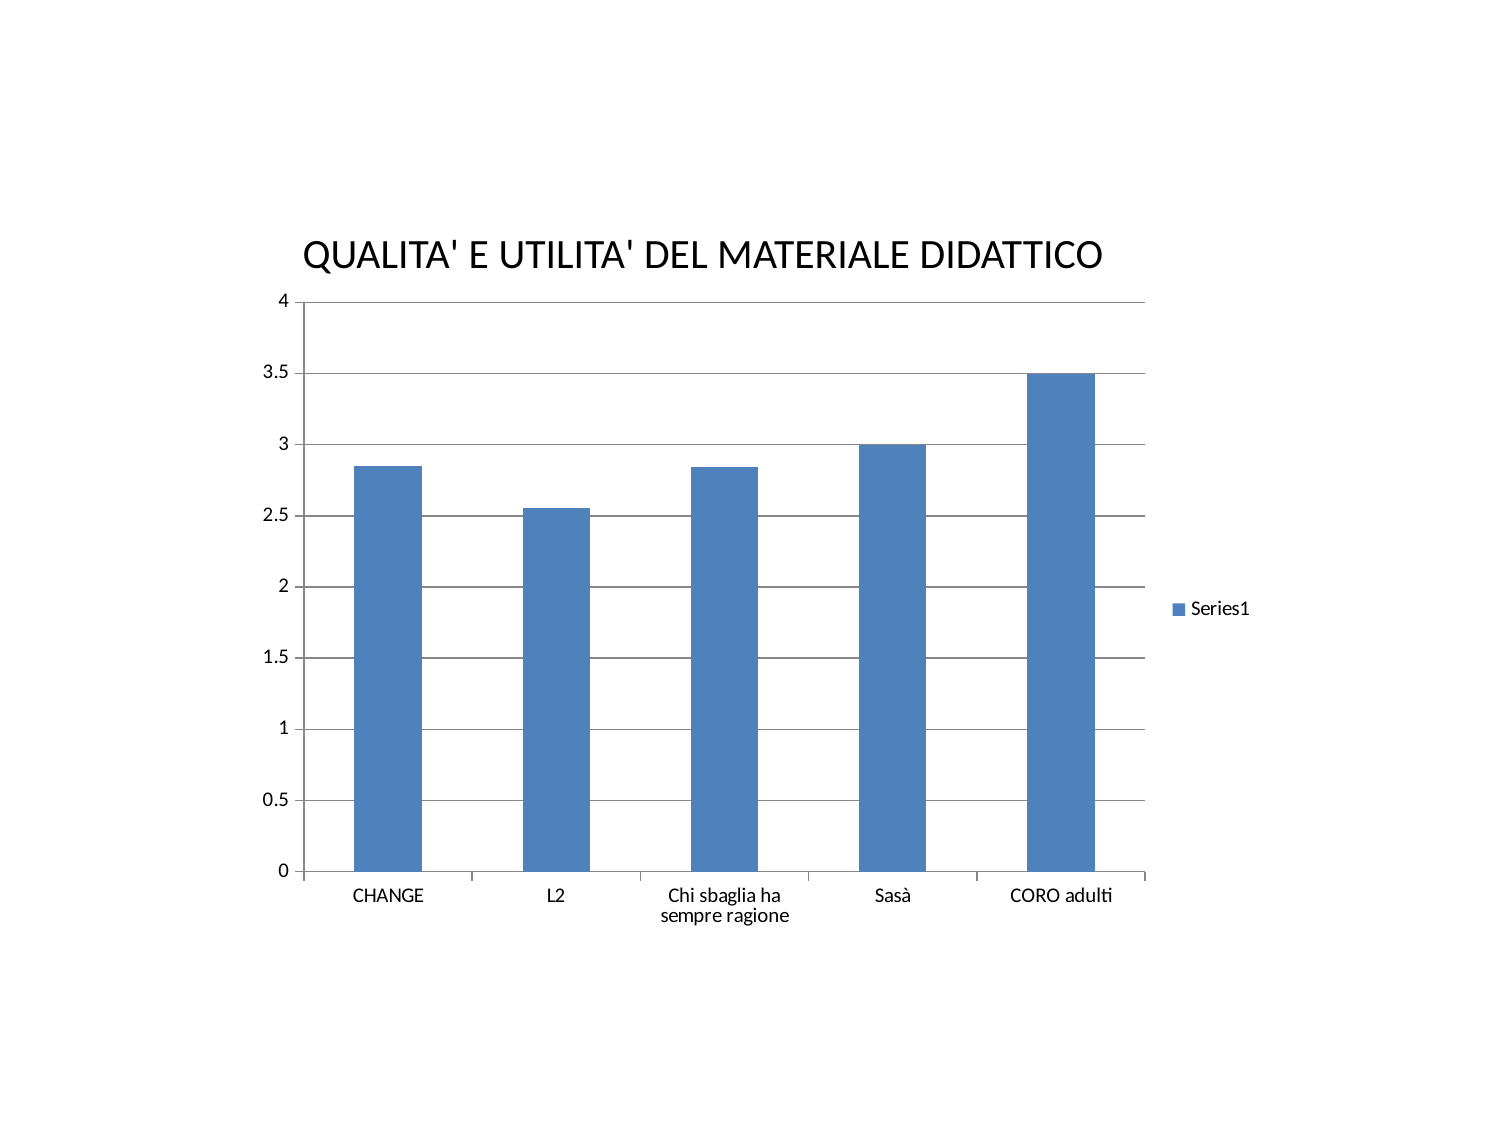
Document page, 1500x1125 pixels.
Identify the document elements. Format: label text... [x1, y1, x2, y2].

table_header QUALITA' E UTILITA' DEL MATERIALE DIDATTICO [301, 66, 1163, 277]
chart [241, 278, 1270, 941]
